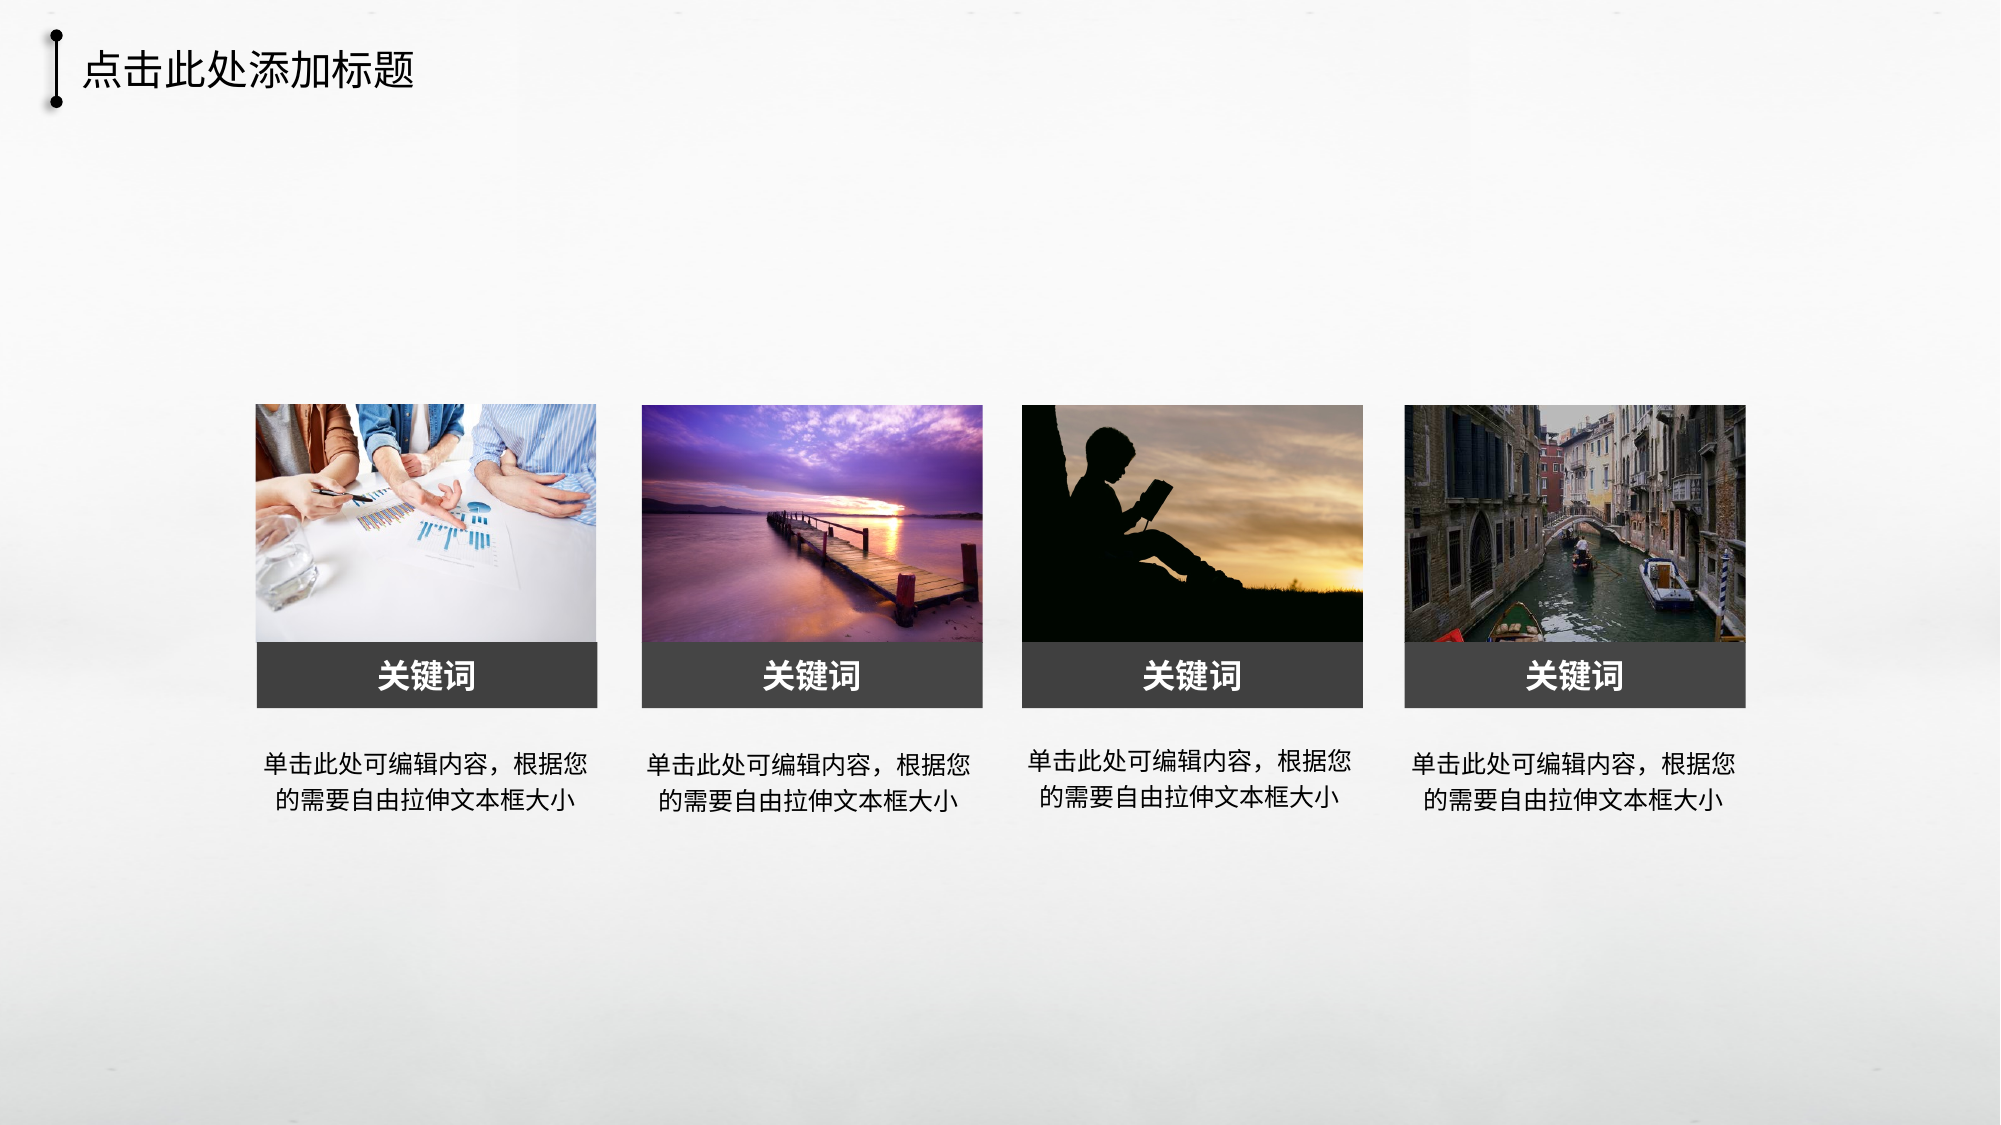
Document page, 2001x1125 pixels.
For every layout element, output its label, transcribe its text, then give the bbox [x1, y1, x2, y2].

text_box 关键词 [1127, 647, 1258, 702]
text_box 单击此处可编辑内容，根据您的需要自由拉伸文本框大小 [1389, 734, 1759, 822]
text_box 单击此处可编辑内容，根据您的需要自由拉伸文本框大小 [241, 734, 611, 822]
picture [0, 0, 2000, 1125]
text_box 关键词 [747, 647, 877, 702]
text_box [1404, 642, 1746, 709]
text_box [1404, 405, 1746, 642]
text_box [255, 404, 597, 643]
text_box 单击此处可编辑内容，根据您的需要自由拉伸文本框大小 [623, 736, 994, 823]
text_box [1022, 642, 1363, 709]
text_box 点击此处添加标题 [66, 36, 459, 101]
text_box 单击此处可编辑内容，根据您的需要自由拉伸文本框大小 [1005, 731, 1375, 819]
text_box [641, 642, 983, 709]
text_box [641, 405, 983, 642]
text_box [1022, 405, 1363, 642]
text_box [256, 642, 598, 709]
text_box 关键词 [1510, 647, 1640, 702]
text_box 关键词 [362, 647, 492, 702]
